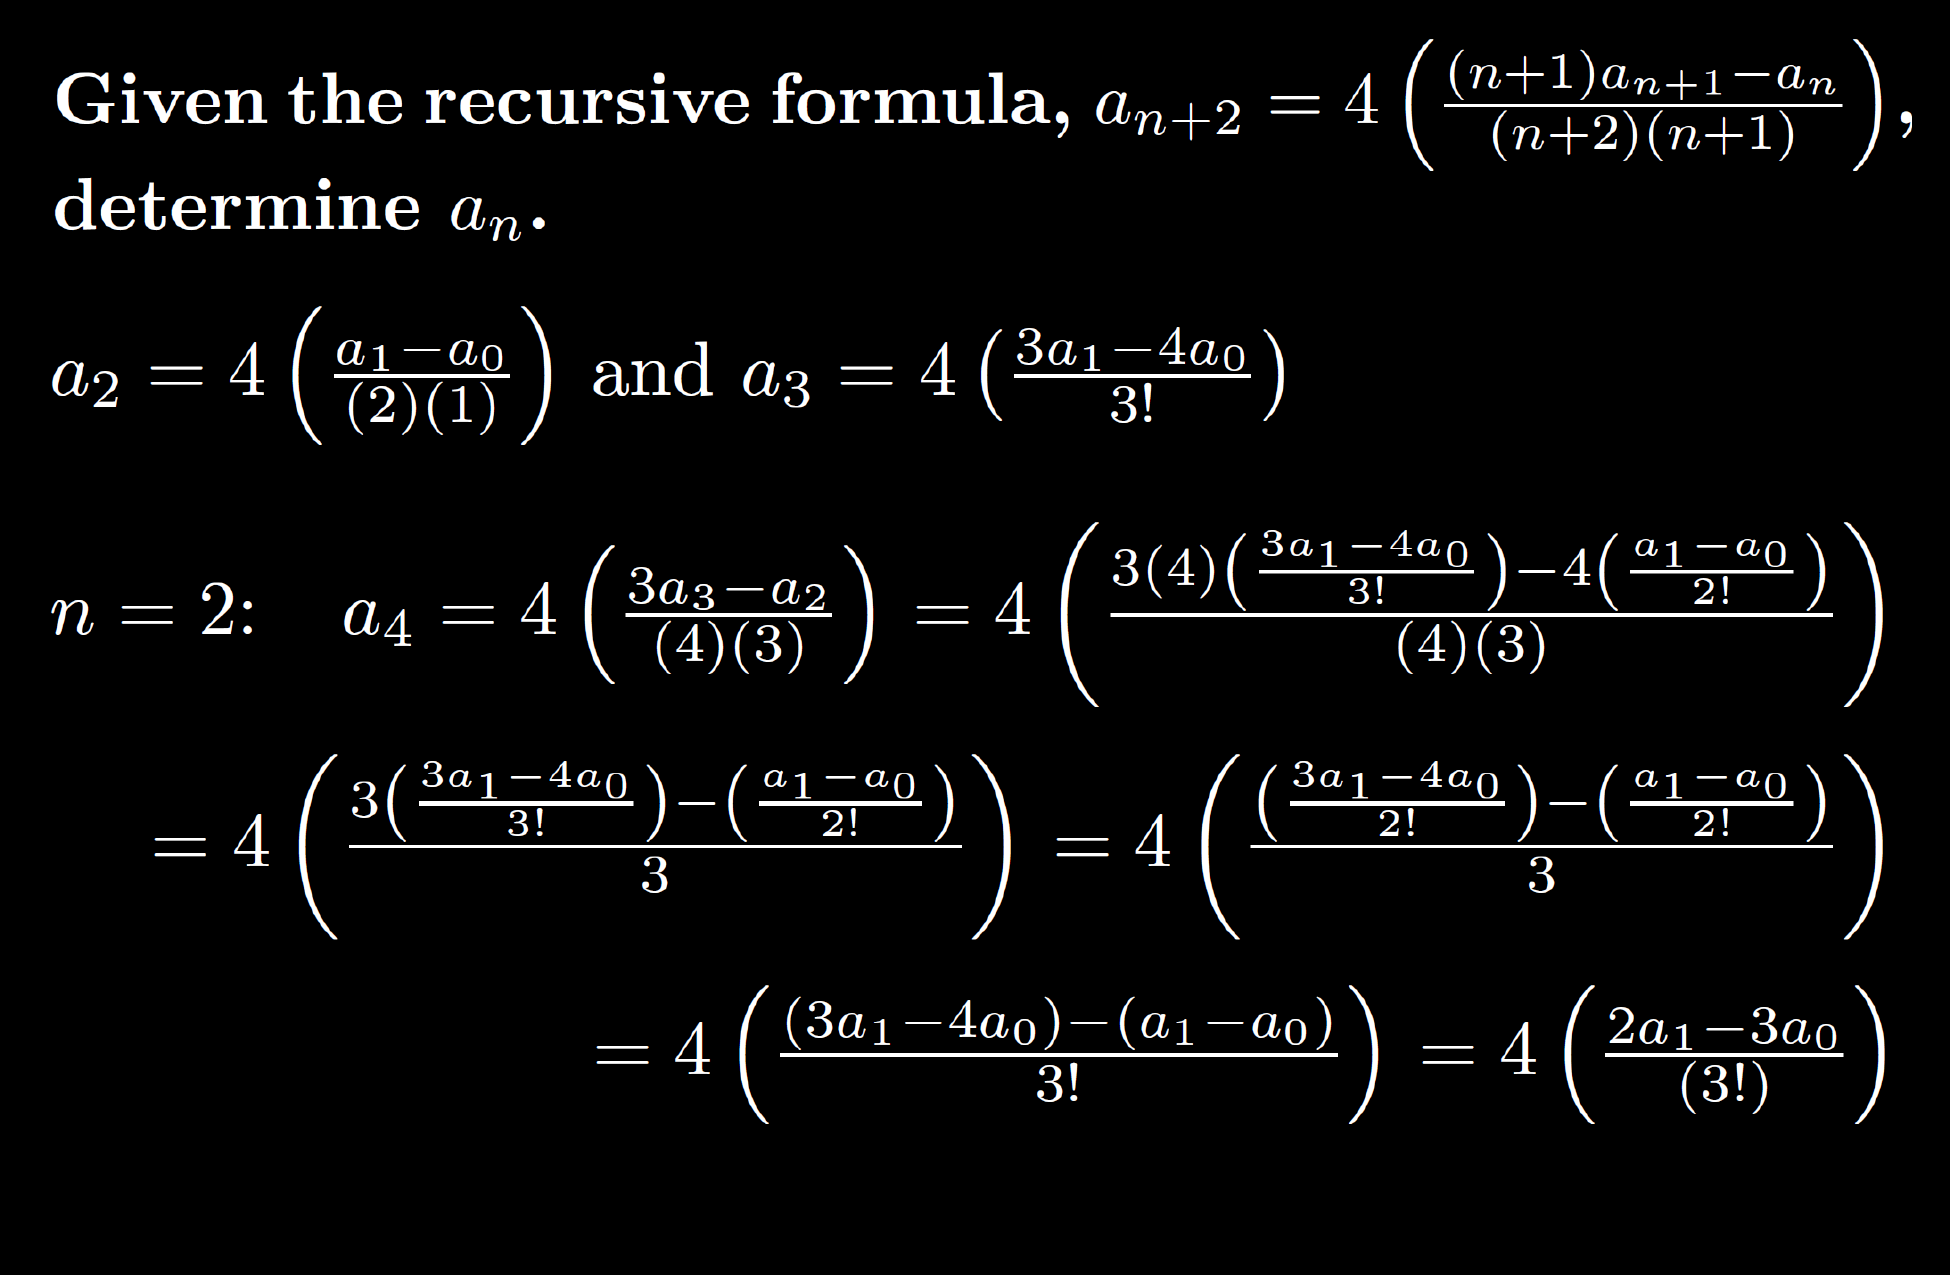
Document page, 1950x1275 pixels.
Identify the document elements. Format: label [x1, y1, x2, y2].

picture [0, 283, 1950, 1172]
picture [36, 12, 1912, 254]
